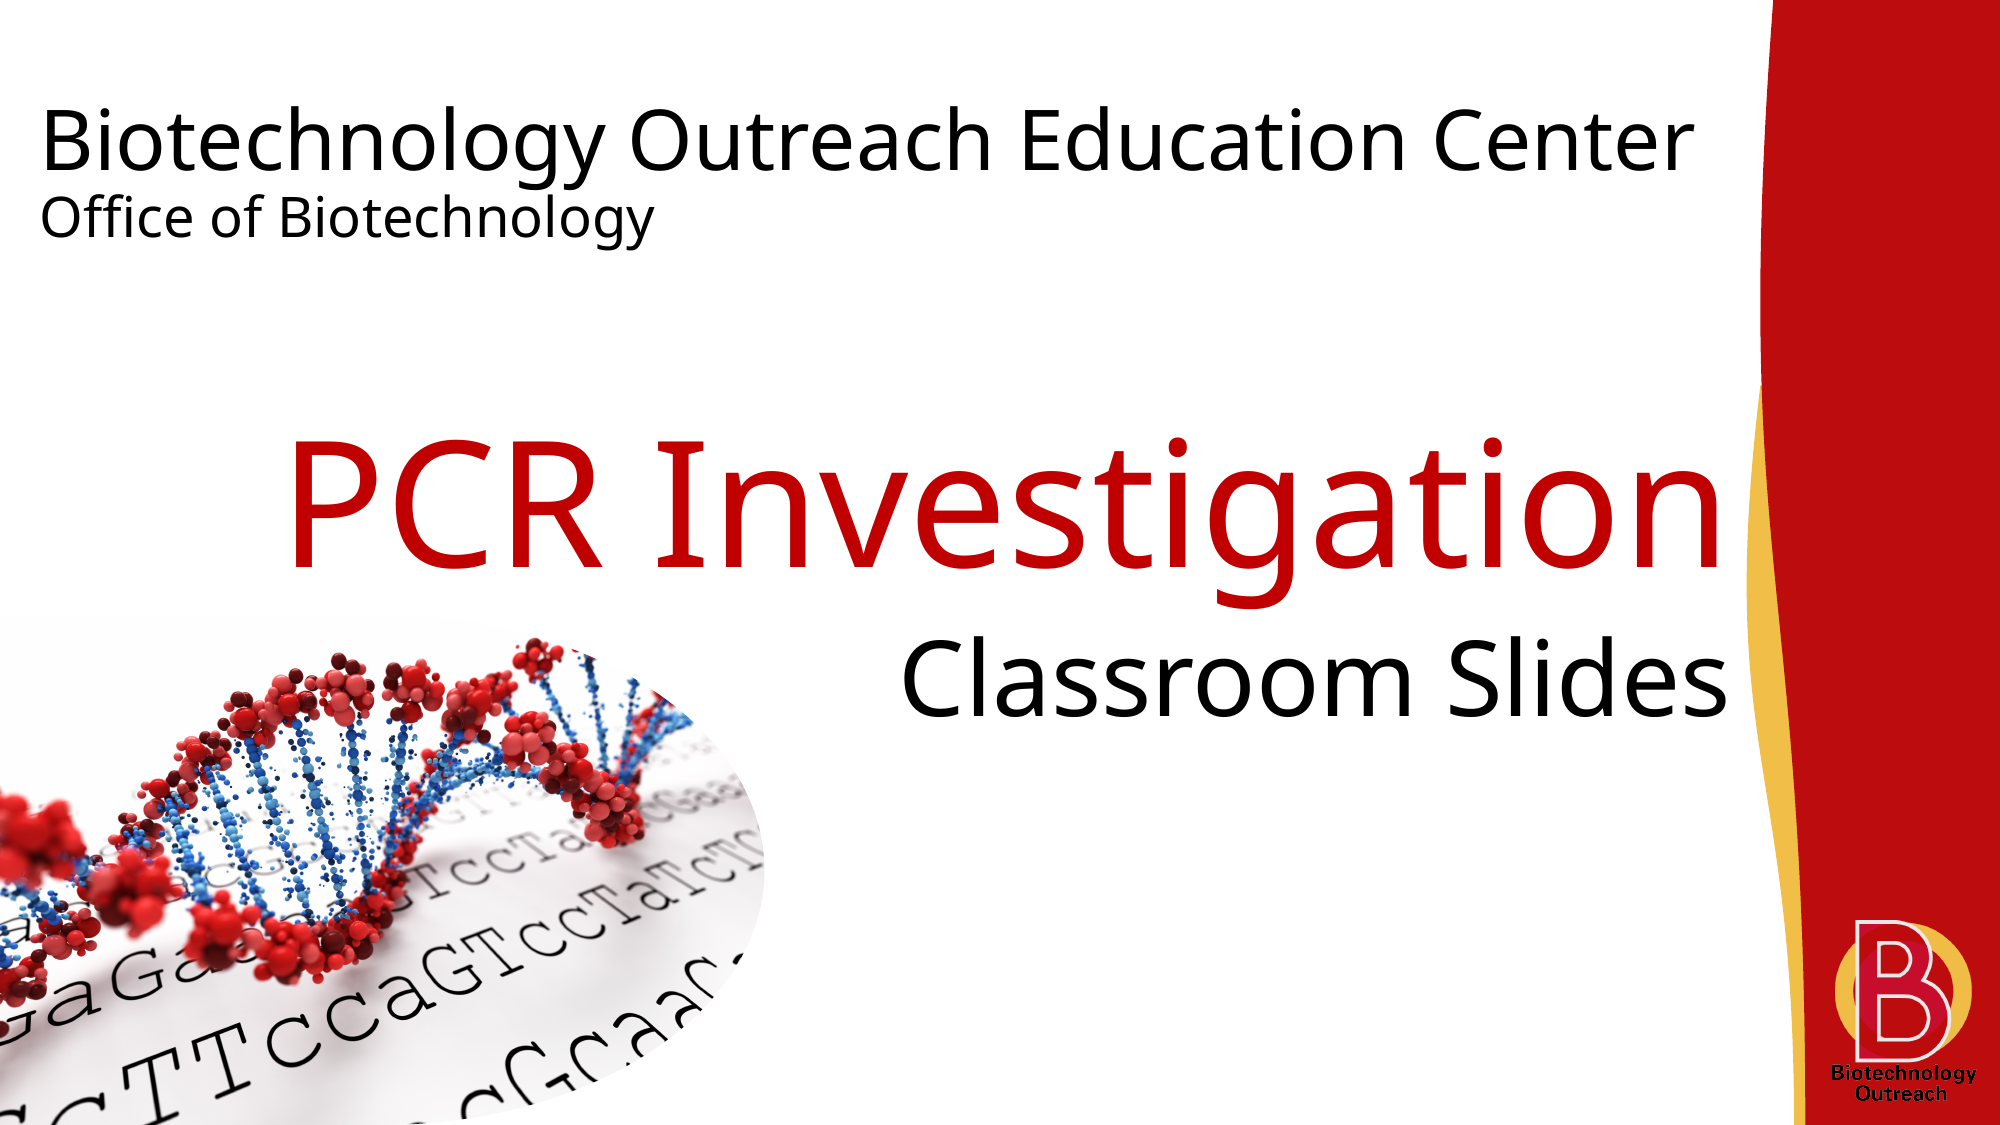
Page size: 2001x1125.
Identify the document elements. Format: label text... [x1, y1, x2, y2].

picture [0, 615, 765, 1125]
subtitle PCR Investigation Classroom Slides [253, 257, 1747, 927]
title Biotechnology Outreach Education Center Office of Biotechnology [24, 35, 1747, 258]
picture [1830, 920, 1977, 1106]
